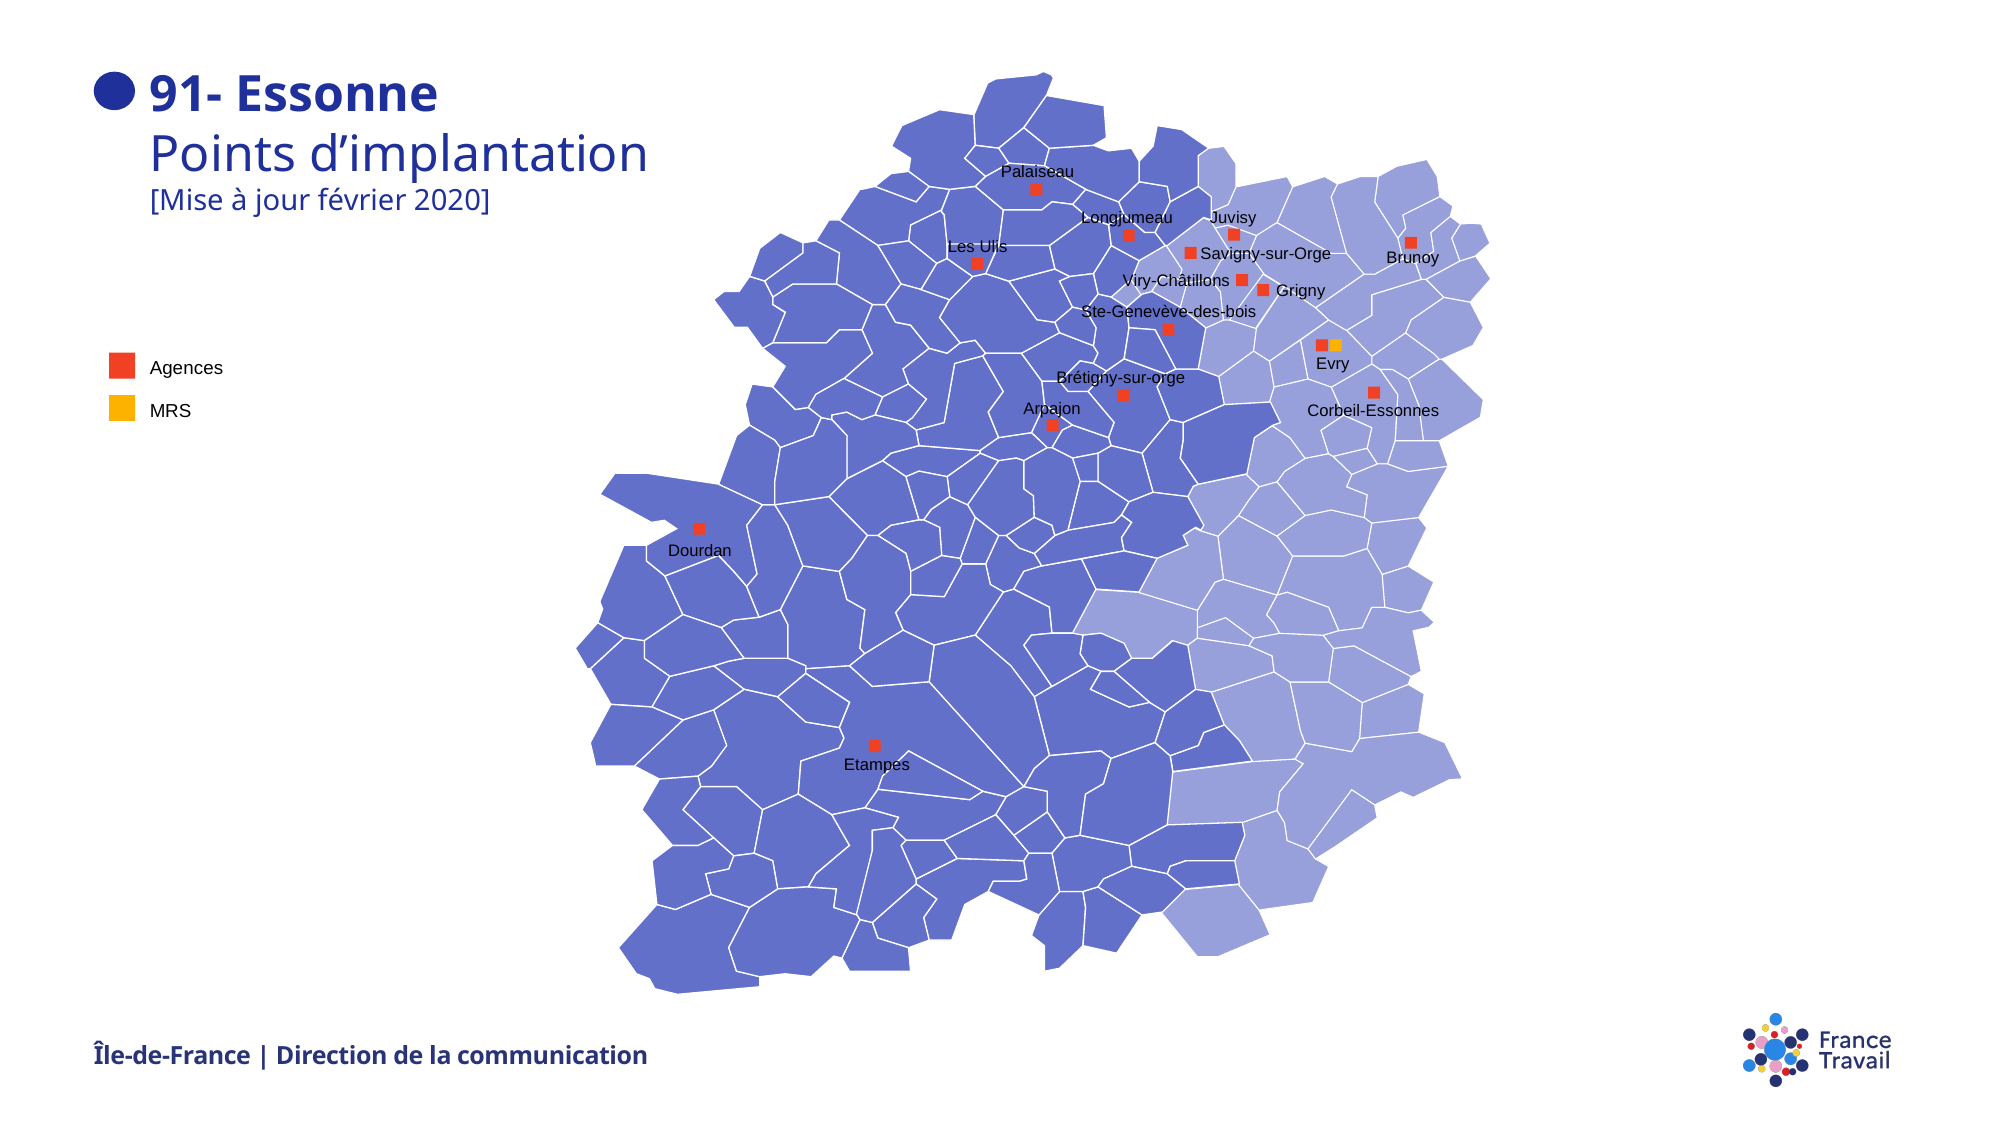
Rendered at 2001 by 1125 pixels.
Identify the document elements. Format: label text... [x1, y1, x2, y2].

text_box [947, 235, 1011, 271]
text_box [1256, 279, 1333, 301]
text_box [1385, 236, 1448, 268]
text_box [1080, 206, 1181, 243]
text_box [108, 352, 136, 422]
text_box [843, 739, 953, 775]
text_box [1209, 206, 1259, 242]
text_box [1282, 145, 1492, 958]
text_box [1315, 338, 1359, 374]
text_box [1000, 160, 1080, 197]
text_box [1307, 386, 1453, 421]
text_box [1022, 396, 1090, 432]
text_box Agences MRS [135, 348, 348, 429]
text_box 91- Essonne Points d’implantation [Mise à jour février 2020] [135, 53, 821, 298]
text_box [574, 70, 1282, 995]
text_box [1122, 269, 1249, 291]
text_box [1184, 241, 1335, 264]
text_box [1055, 366, 1190, 403]
text_box [92, 70, 135, 112]
footer Île-de-France | Direction de la communication [93, 1035, 797, 1074]
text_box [667, 522, 813, 561]
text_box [1080, 299, 1264, 337]
picture [1743, 1013, 1891, 1087]
